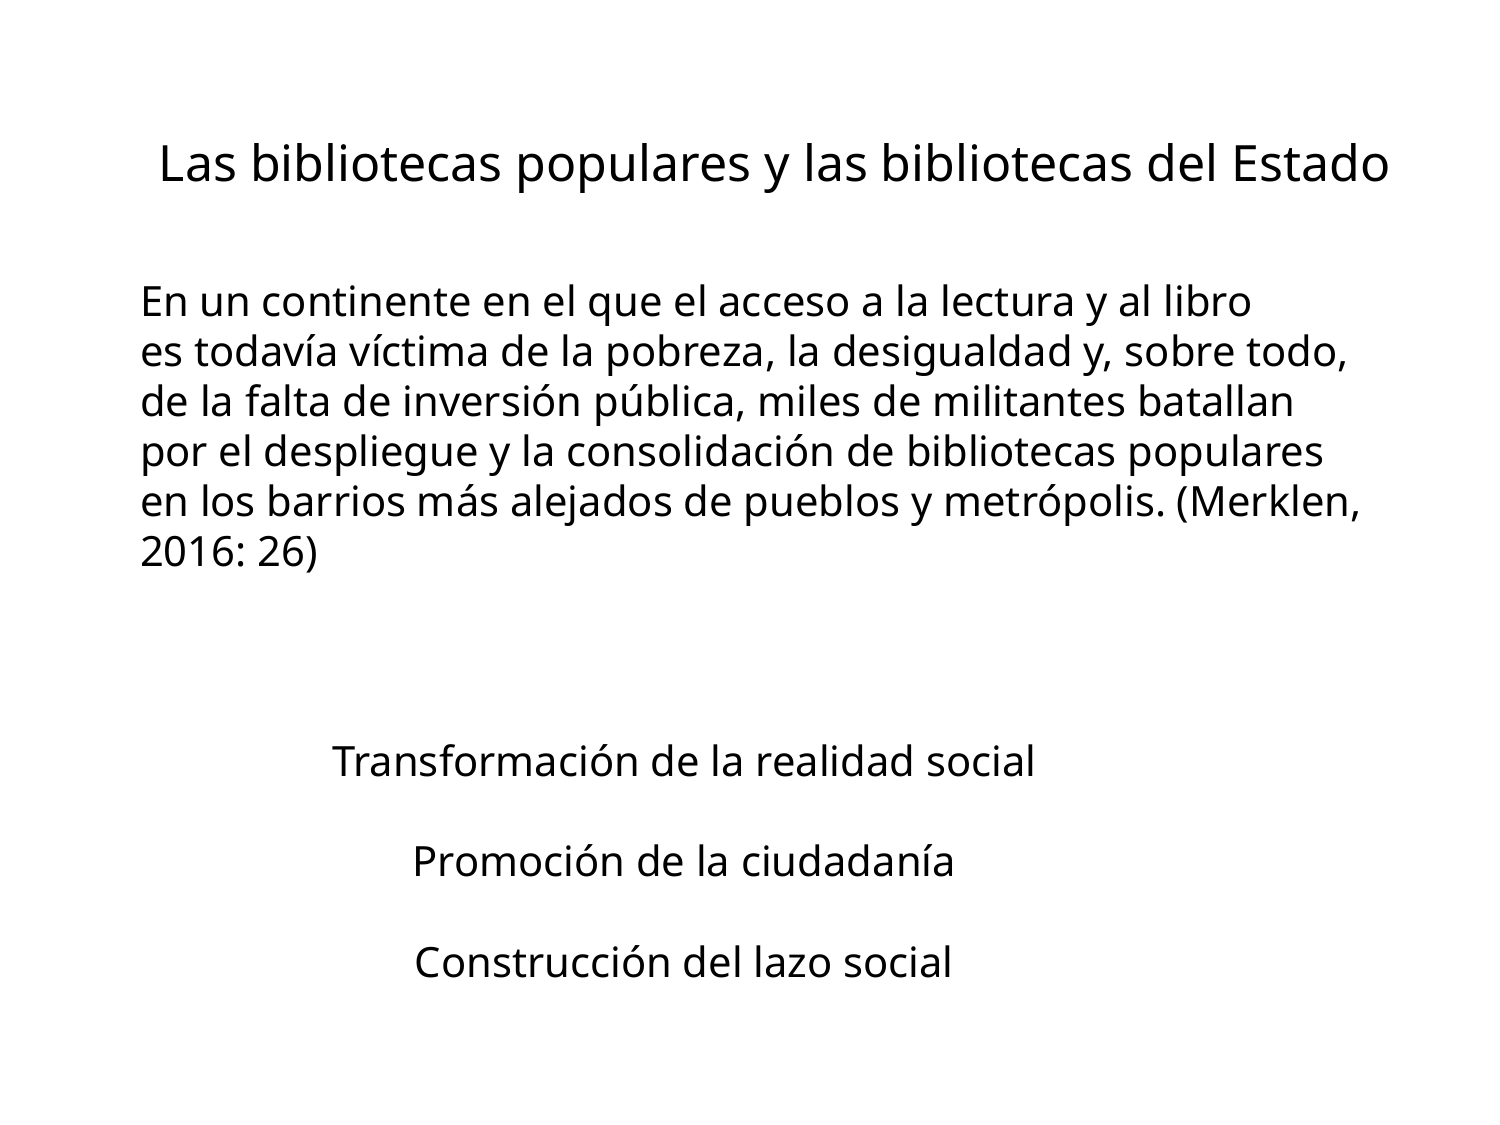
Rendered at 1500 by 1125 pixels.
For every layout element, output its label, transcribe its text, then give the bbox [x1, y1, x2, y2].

text_box En un continente en el que el acceso a la lectura y al libro es todavía víctima de la pobreza, la desigualdad y, sobre todo, de la falta de inversión pública, miles de militantes batallan por el despliegue y la consolidación de bibliotecas populares en los barrios más alejados de pueblos y metrópolis. (Merklen, 2016: 26) [125, 267, 1378, 582]
text_box Las bibliotecas populares y las bibliotecas del Estado [144, 123, 1406, 199]
text_box Transformación de la realidad social Promoción de la ciudadanía Construcción del lazo social [317, 727, 1052, 993]
